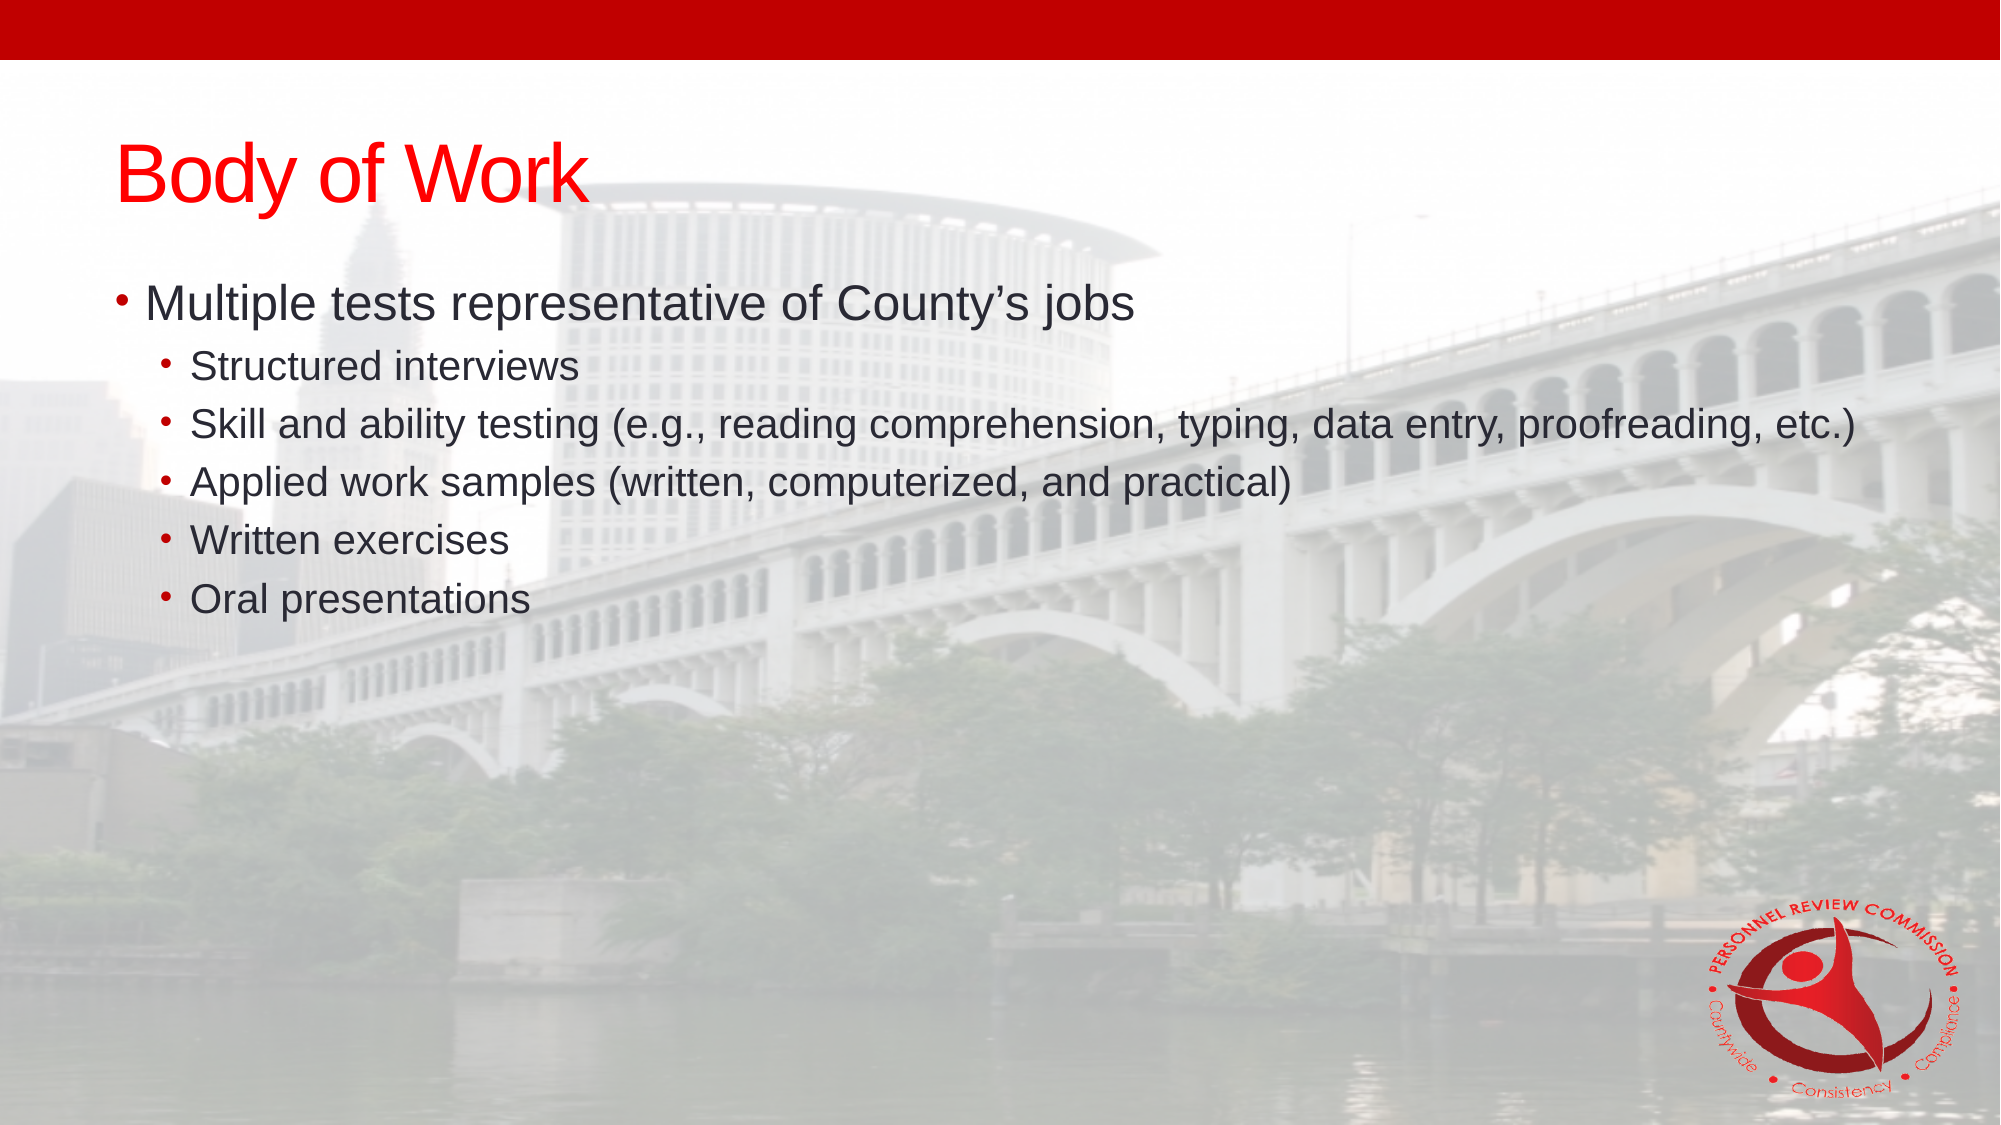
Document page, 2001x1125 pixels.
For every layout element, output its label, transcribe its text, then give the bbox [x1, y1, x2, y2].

title Body of Work [99, 87, 1900, 250]
picture [1700, 887, 1967, 1106]
list Multiple tests representative of County’s jobs Structured interviews Skill and ability testing (e.g., reading comprehension, typing, data entry, proofreading, etc.) Applied work samples (written, computerized, and practical) Written exercises Oral presentations [99, 262, 1900, 1063]
